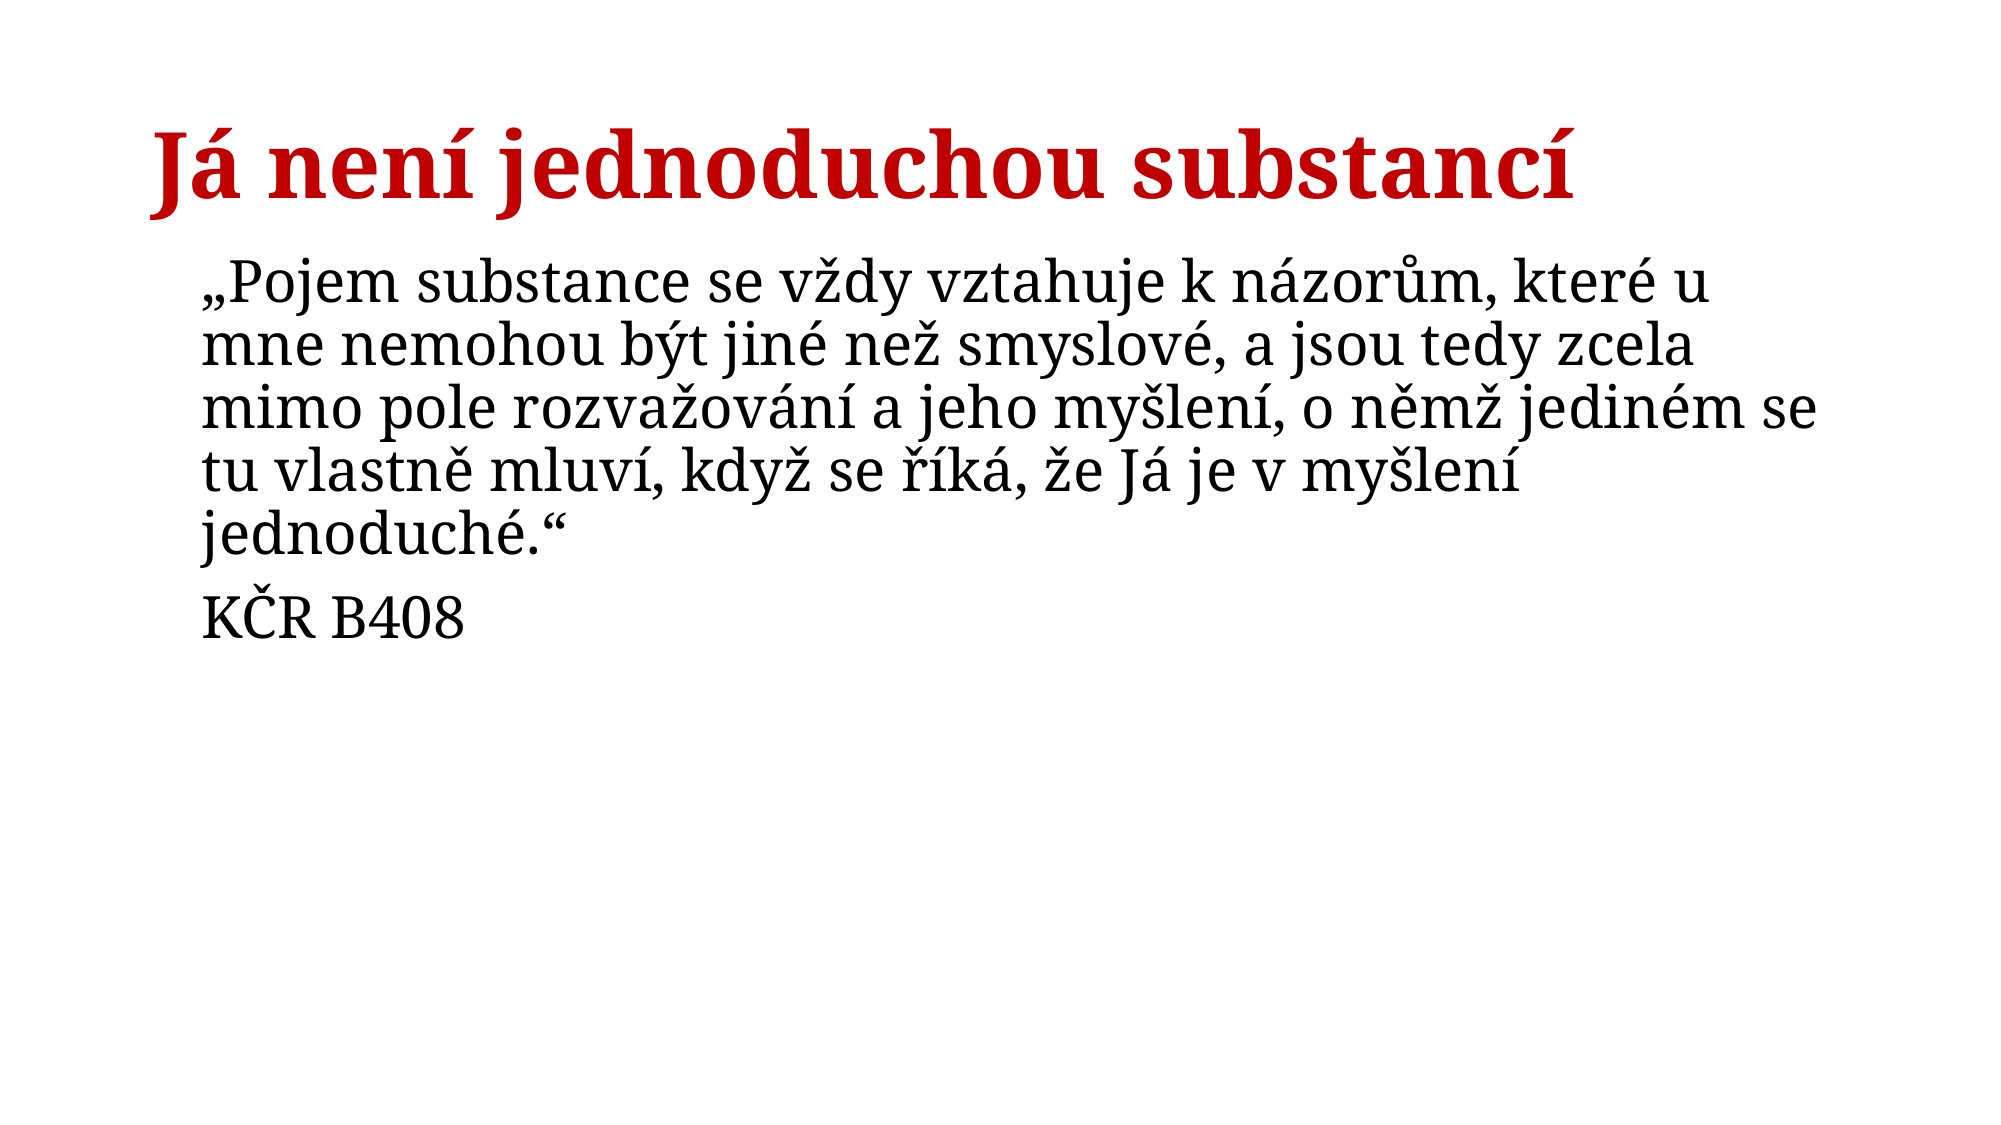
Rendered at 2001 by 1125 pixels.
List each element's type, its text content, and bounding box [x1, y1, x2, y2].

title Já není jednoduchou substancí [137, 59, 1863, 278]
list „Pojem substance se vždy vztahuje k názorům, které u mne nemohou být jiné než smyslové, a jsou tedy zcela mimo pole rozvažování a jeho myšlení, o němž jediném se tu vlastně mluví, když se říká, že Já je v myšlení jednoduché.“ KČR B408 [186, 245, 1848, 959]
